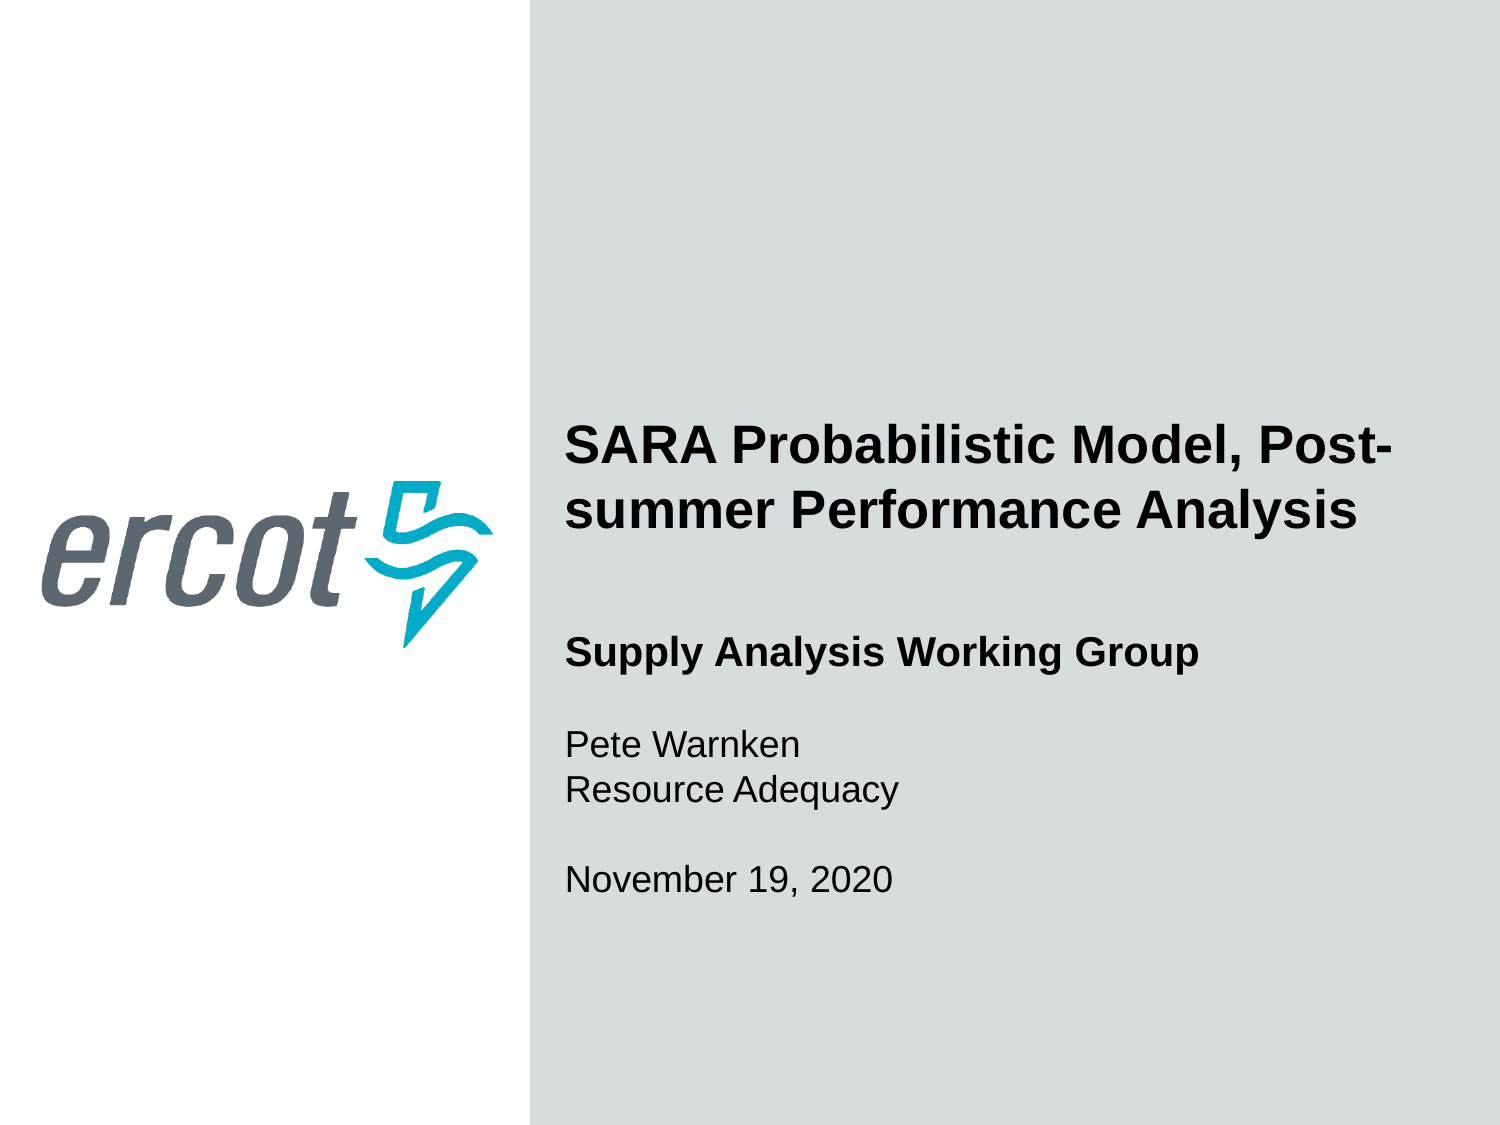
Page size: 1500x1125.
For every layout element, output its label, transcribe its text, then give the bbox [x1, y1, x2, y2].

picture [32, 471, 501, 654]
text_box SARA Probabilistic Model, Post-summer Performance Analysis Supply Analysis Working Group Pete Warnken Resource Adequacy November 19, 2020 [549, 337, 1477, 908]
